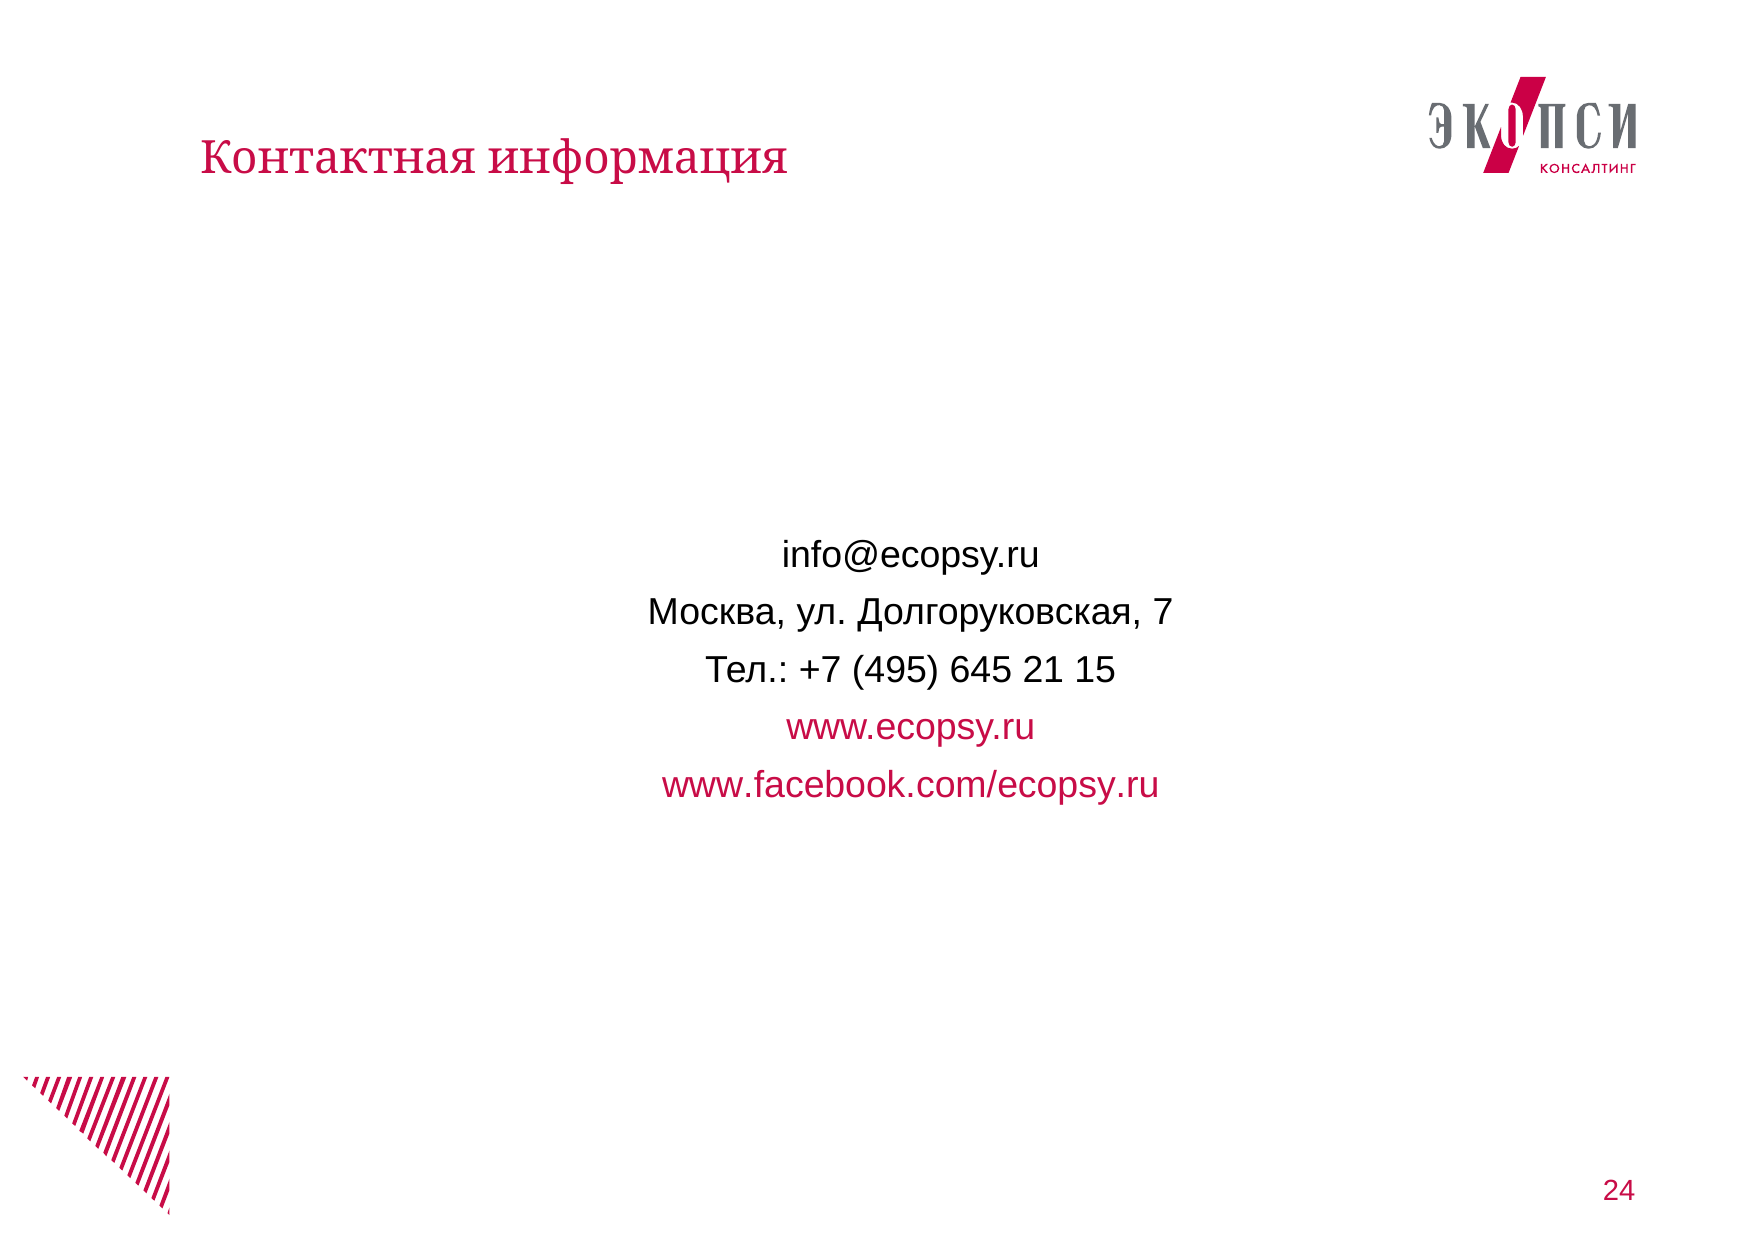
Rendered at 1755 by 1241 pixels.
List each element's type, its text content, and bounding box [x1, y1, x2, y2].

slide_number 24 [1570, 1168, 1636, 1209]
title Контактная информация [200, 91, 1376, 219]
list info@ecopsy.ru Москва, ул. Долгоруковская, 7 Тел.: +7 (495) 645 21 15 www.ecopsy.ru www.facebook.com/ecopsy.ru [200, 242, 1637, 1052]
